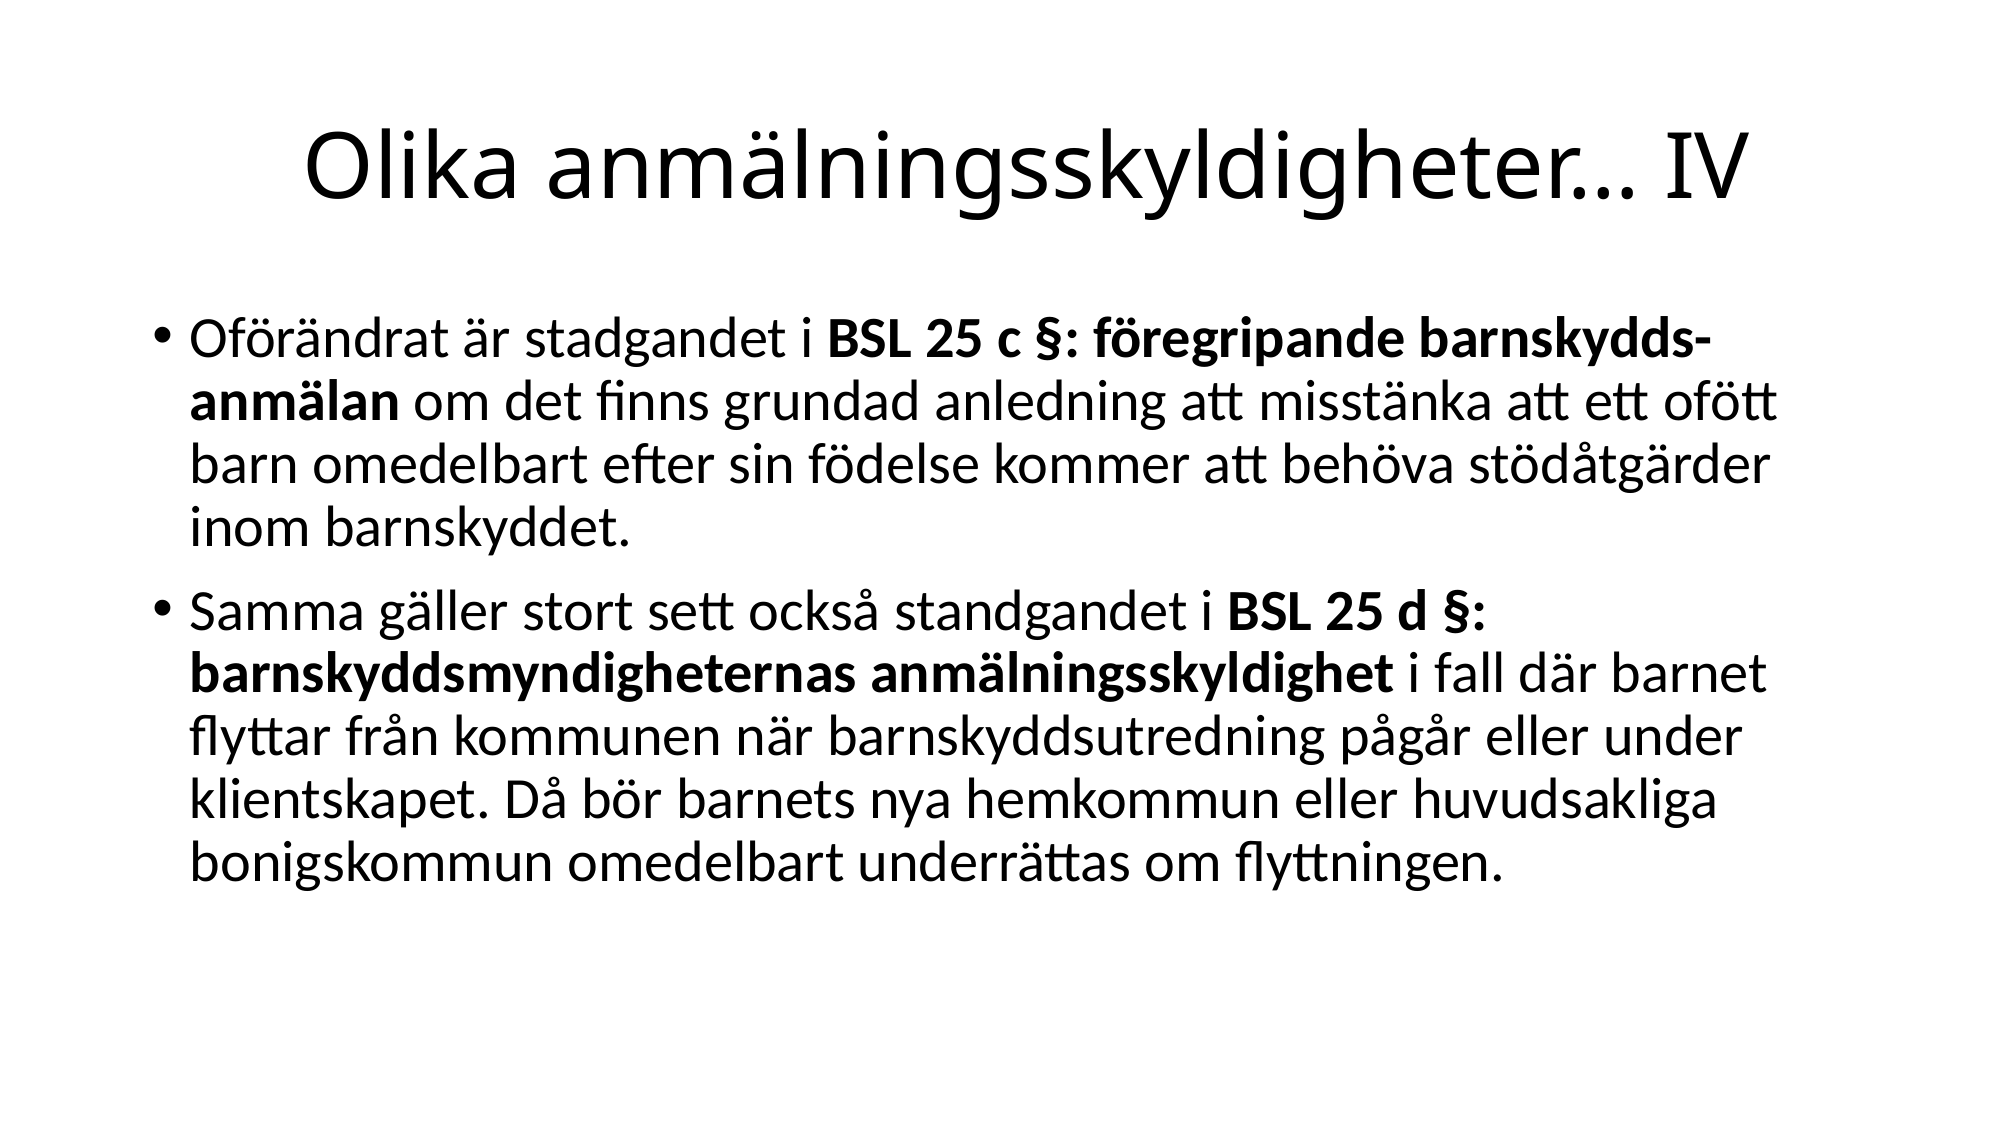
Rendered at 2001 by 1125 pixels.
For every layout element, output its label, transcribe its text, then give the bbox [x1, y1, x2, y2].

title Olika anmälningsskyldigheter… IV [137, 59, 1863, 278]
list Oförändrat är stadgandet i BSL 25 c §: föregripande barnskydds-anmälan om det finns grundad anledning att misstänka att ett ofött barn omedelbart efter sin födelse kommer att behöva stödåtgärder inom barnskyddet. Samma gäller stort sett också standgandet i BSL 25 d §: barnskyddsmyndigheternas anmälningsskyldighet i fall där barnet flyttar från kommunen när barnskyddsutredning pågår eller under klientskapet. Då bör barnets nya hemkommun eller huvudsakliga bonigskommun omedelbart underrättas om flyttningen. [137, 299, 1863, 1014]
